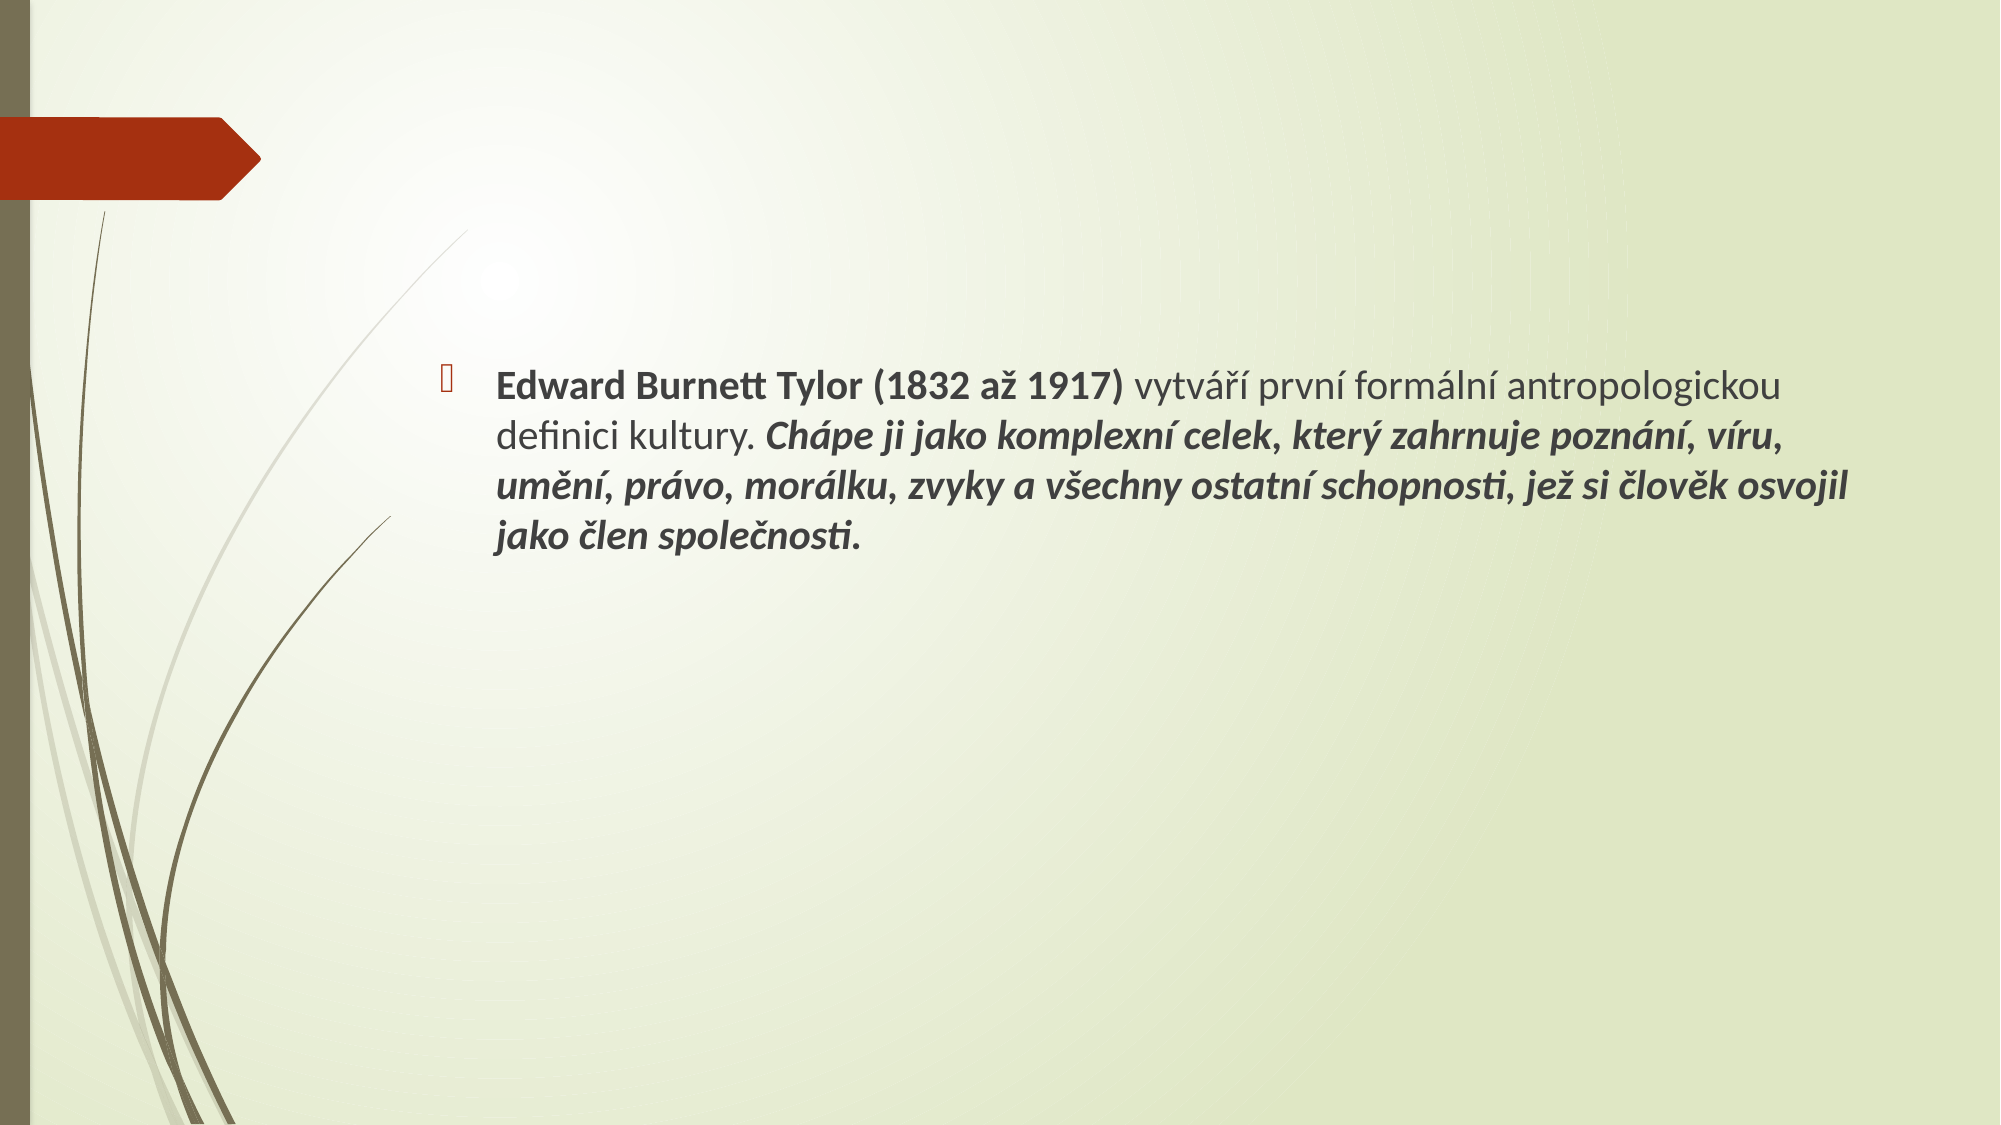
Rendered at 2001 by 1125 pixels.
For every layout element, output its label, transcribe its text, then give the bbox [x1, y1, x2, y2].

list Edward Burnett Tylor (1832 až 1917) vytváří první formální antropologickou definici kultury. Chápe ji jako komplexní celek, který zahrnuje poznání, víru, umění, právo, morálku, zvyky a všechny ostatní schopnosti, jež si člověk osvojil jako člen společnosti. [424, 350, 1888, 970]
